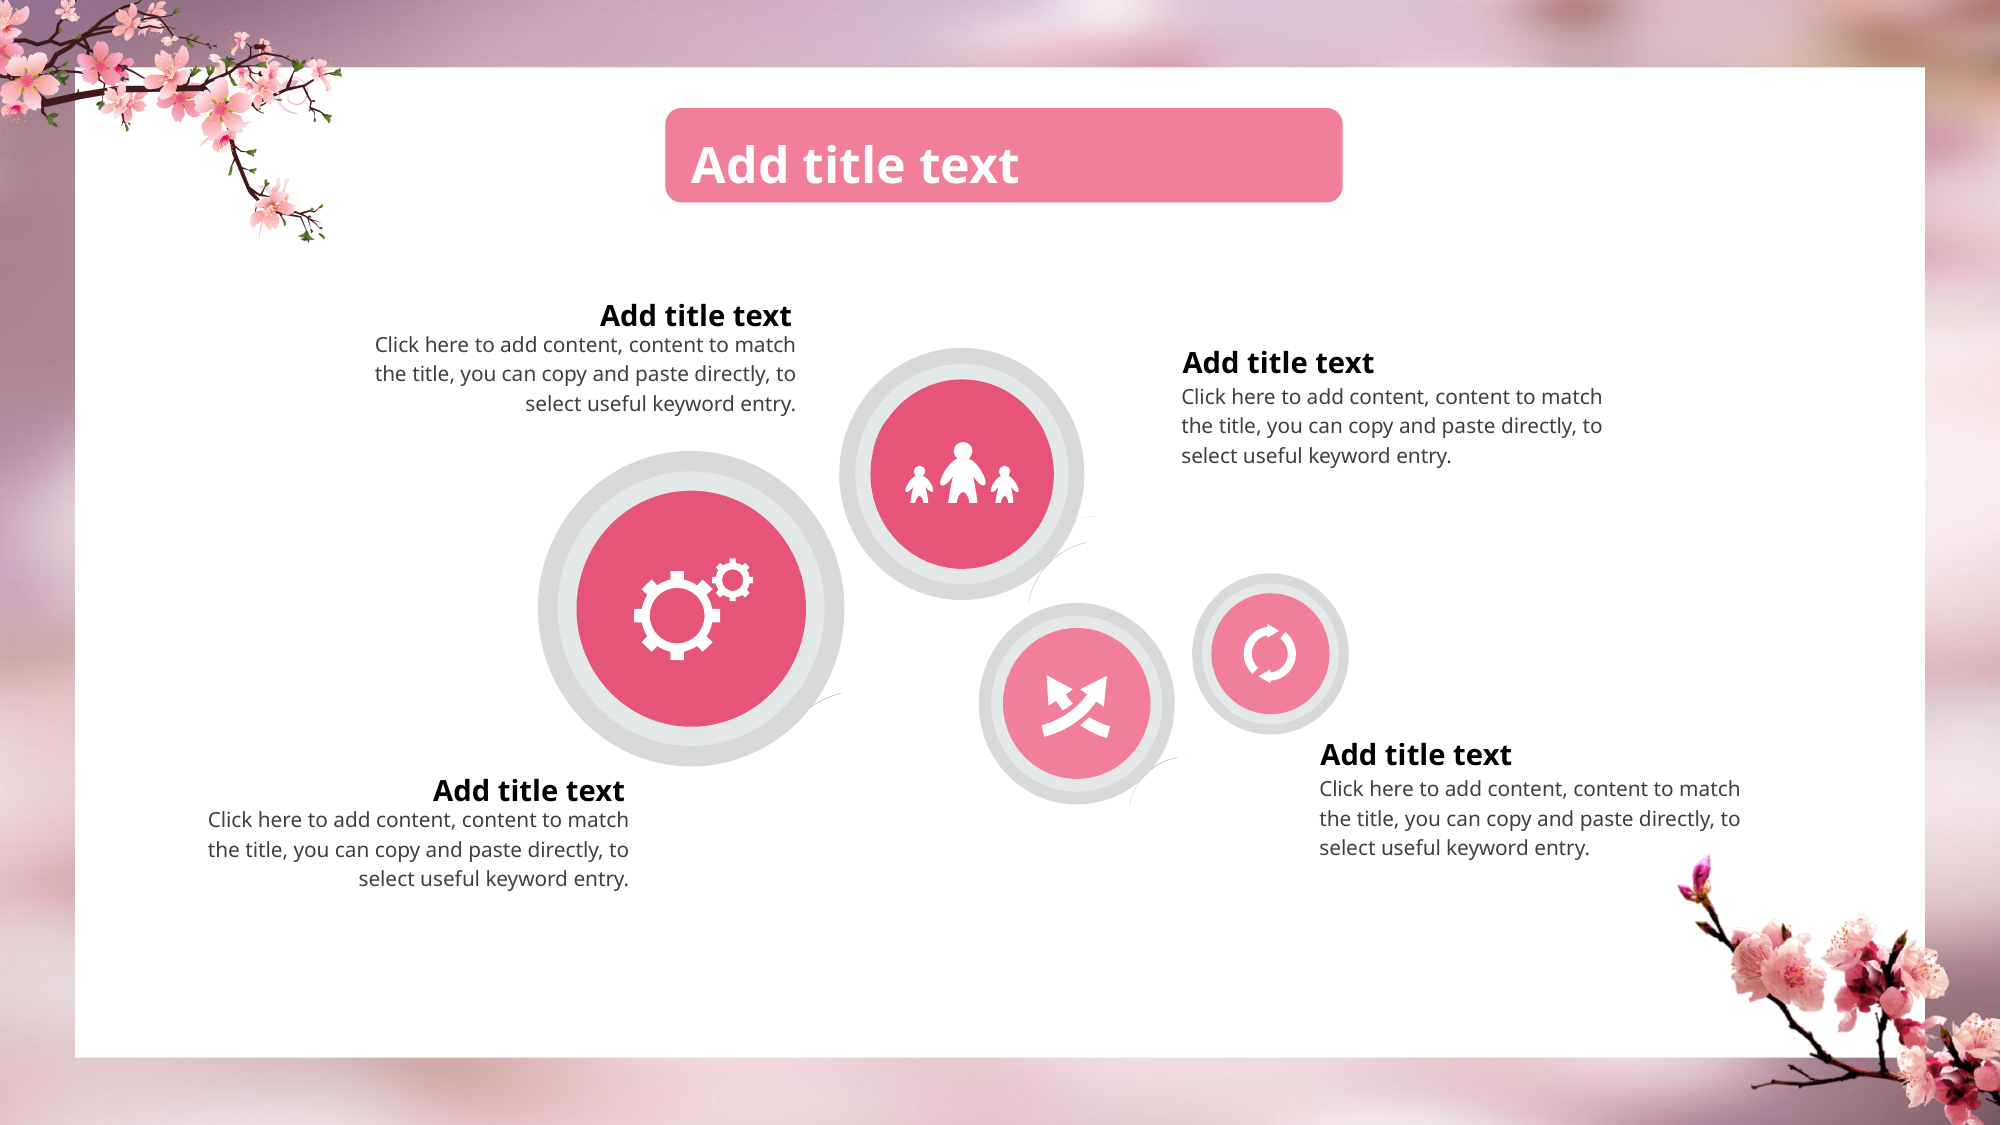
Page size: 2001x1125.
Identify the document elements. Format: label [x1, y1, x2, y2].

text_box [978, 602, 1190, 820]
text_box [190, 765, 644, 900]
text_box [357, 289, 811, 424]
text_box [1304, 729, 1759, 869]
text_box [1166, 336, 1621, 476]
picture [0, 0, 2000, 1125]
text_box [537, 450, 845, 767]
text_box [839, 347, 1096, 603]
text_box [1192, 573, 1349, 735]
